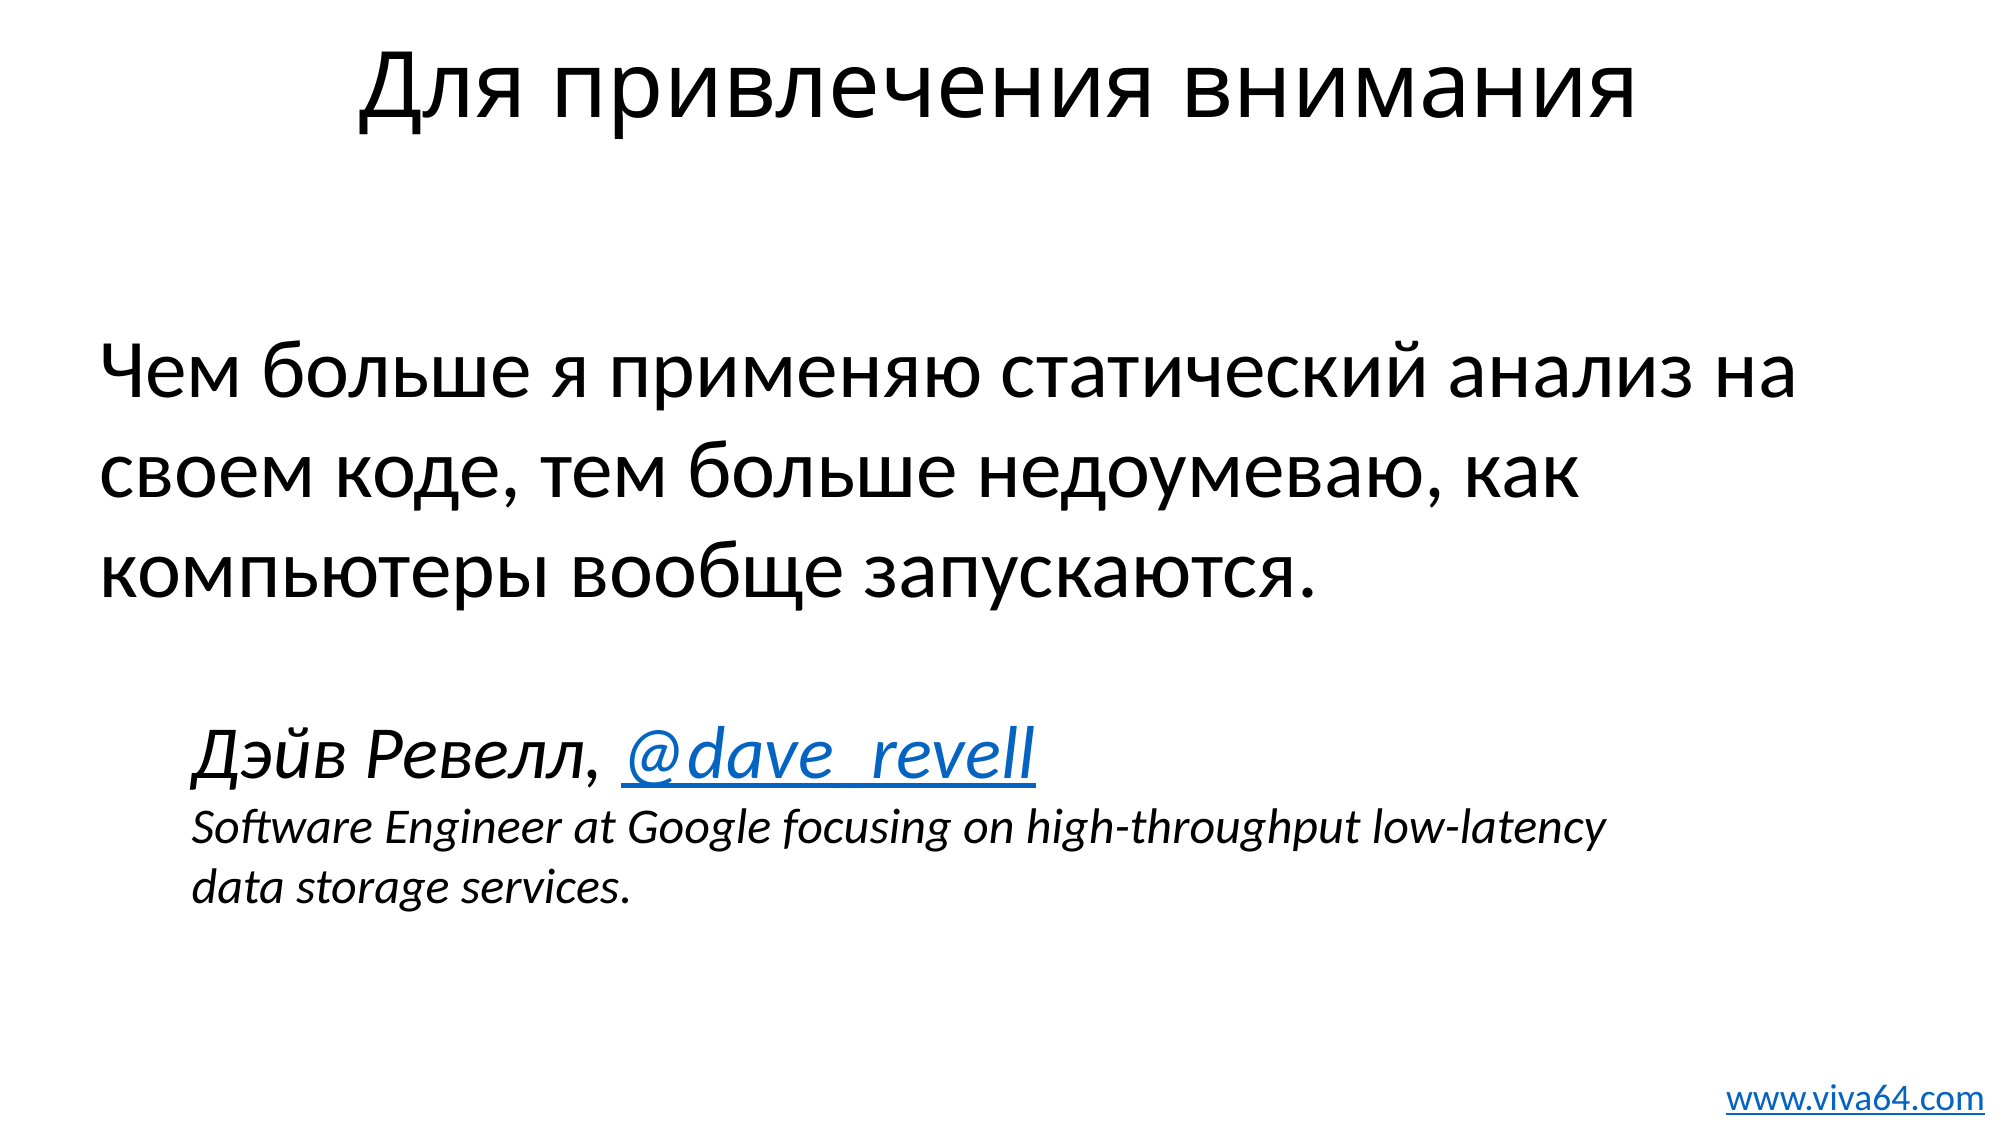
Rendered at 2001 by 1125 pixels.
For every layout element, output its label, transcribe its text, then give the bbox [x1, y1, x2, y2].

title Для привлечения внимания [0, 0, 2000, 176]
text_box www.viva64.com [1695, 1065, 2000, 1125]
text_box Чем больше я применяю статический анализ на своем коде, тем больше недоумеваю, как компьютеры вообще запускаются. [84, 306, 1921, 622]
text_box Дэйв Ревелл, @dave_revell Software Engineer at Google focusing on high-throughput low-latency data storage services. [176, 695, 1696, 1011]
